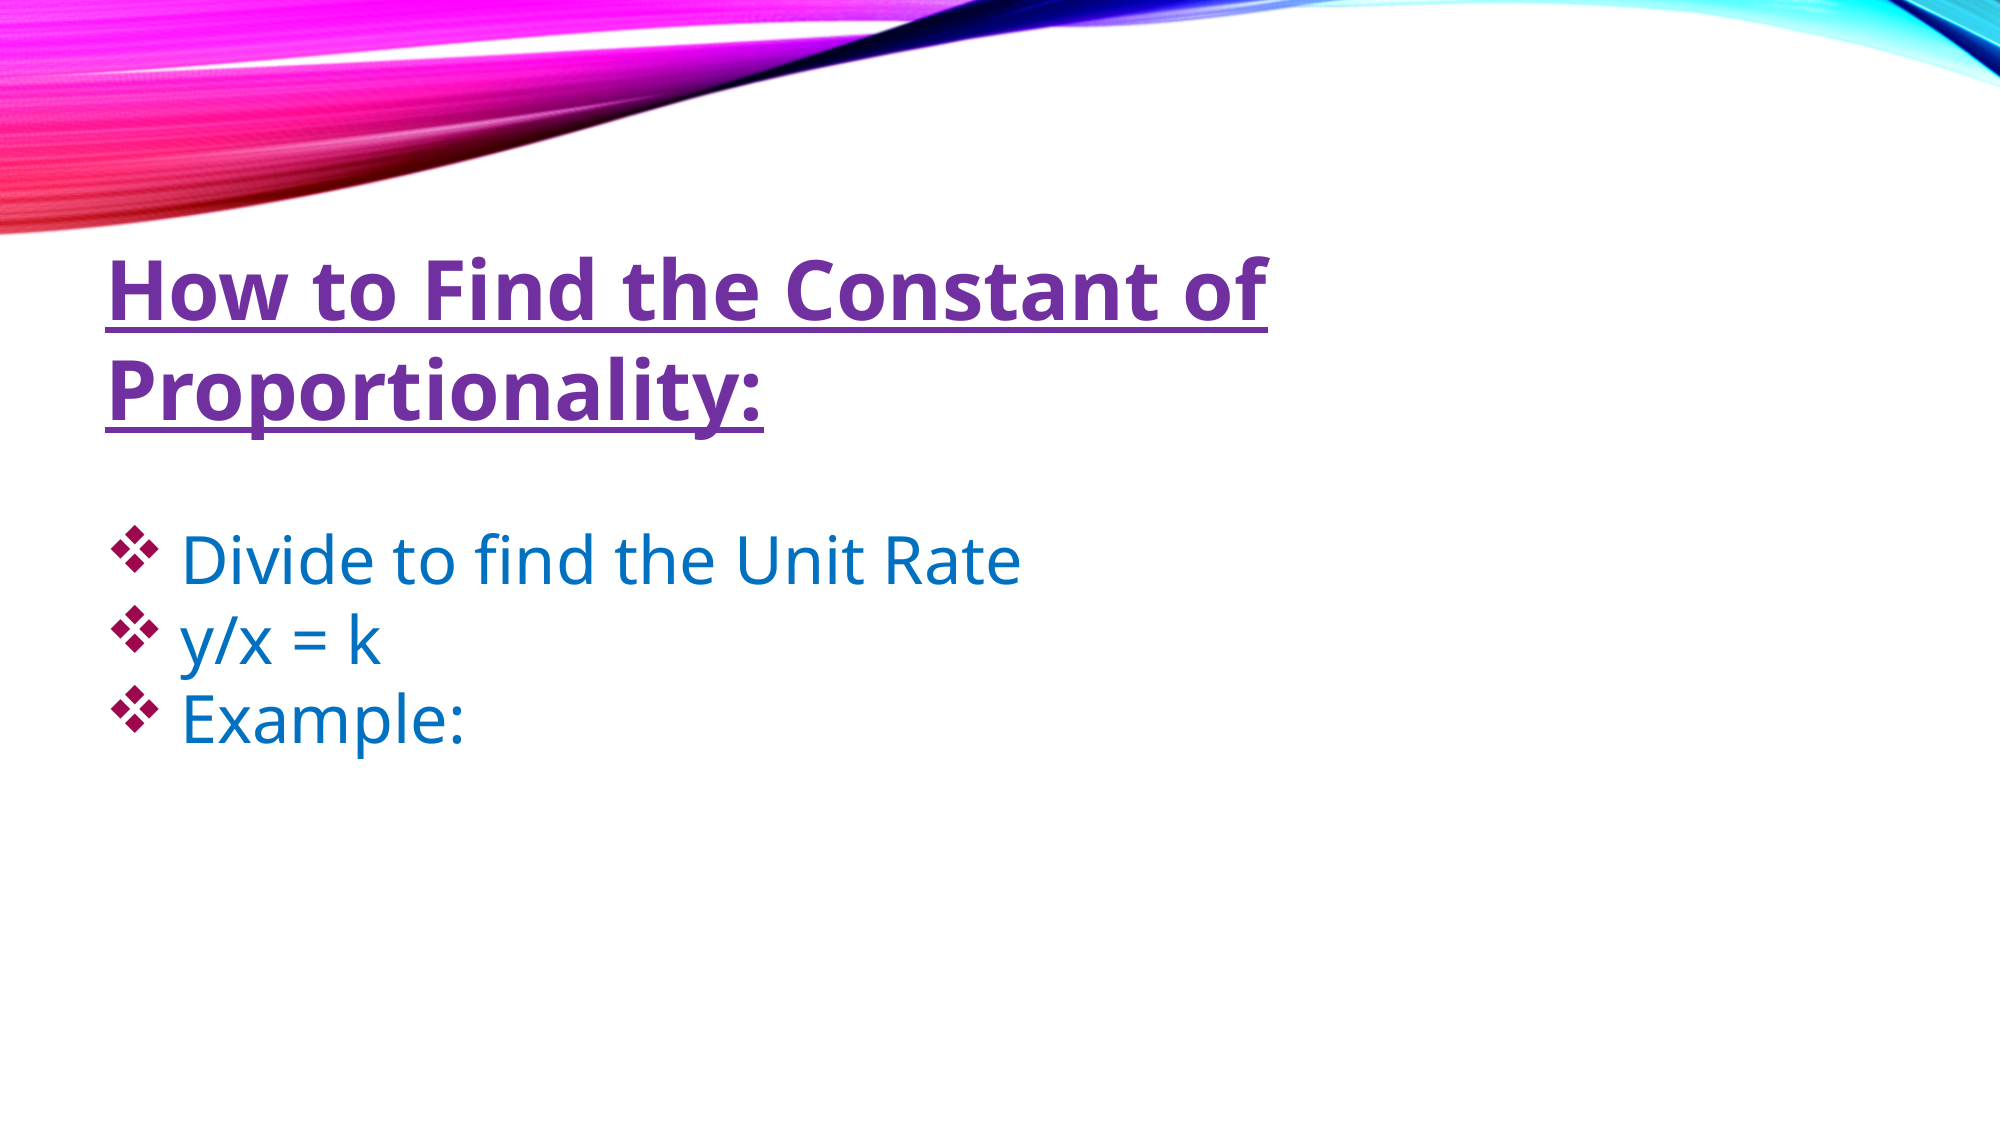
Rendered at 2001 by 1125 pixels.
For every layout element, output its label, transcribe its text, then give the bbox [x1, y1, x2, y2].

text_box How to Find the Constant of Proportionality: Divide to find the Unit Rate y/x = k Example: [90, 230, 1935, 765]
picture [1890, 0, 2000, 75]
picture [0, 0, 2000, 237]
picture [1910, 0, 2000, 45]
